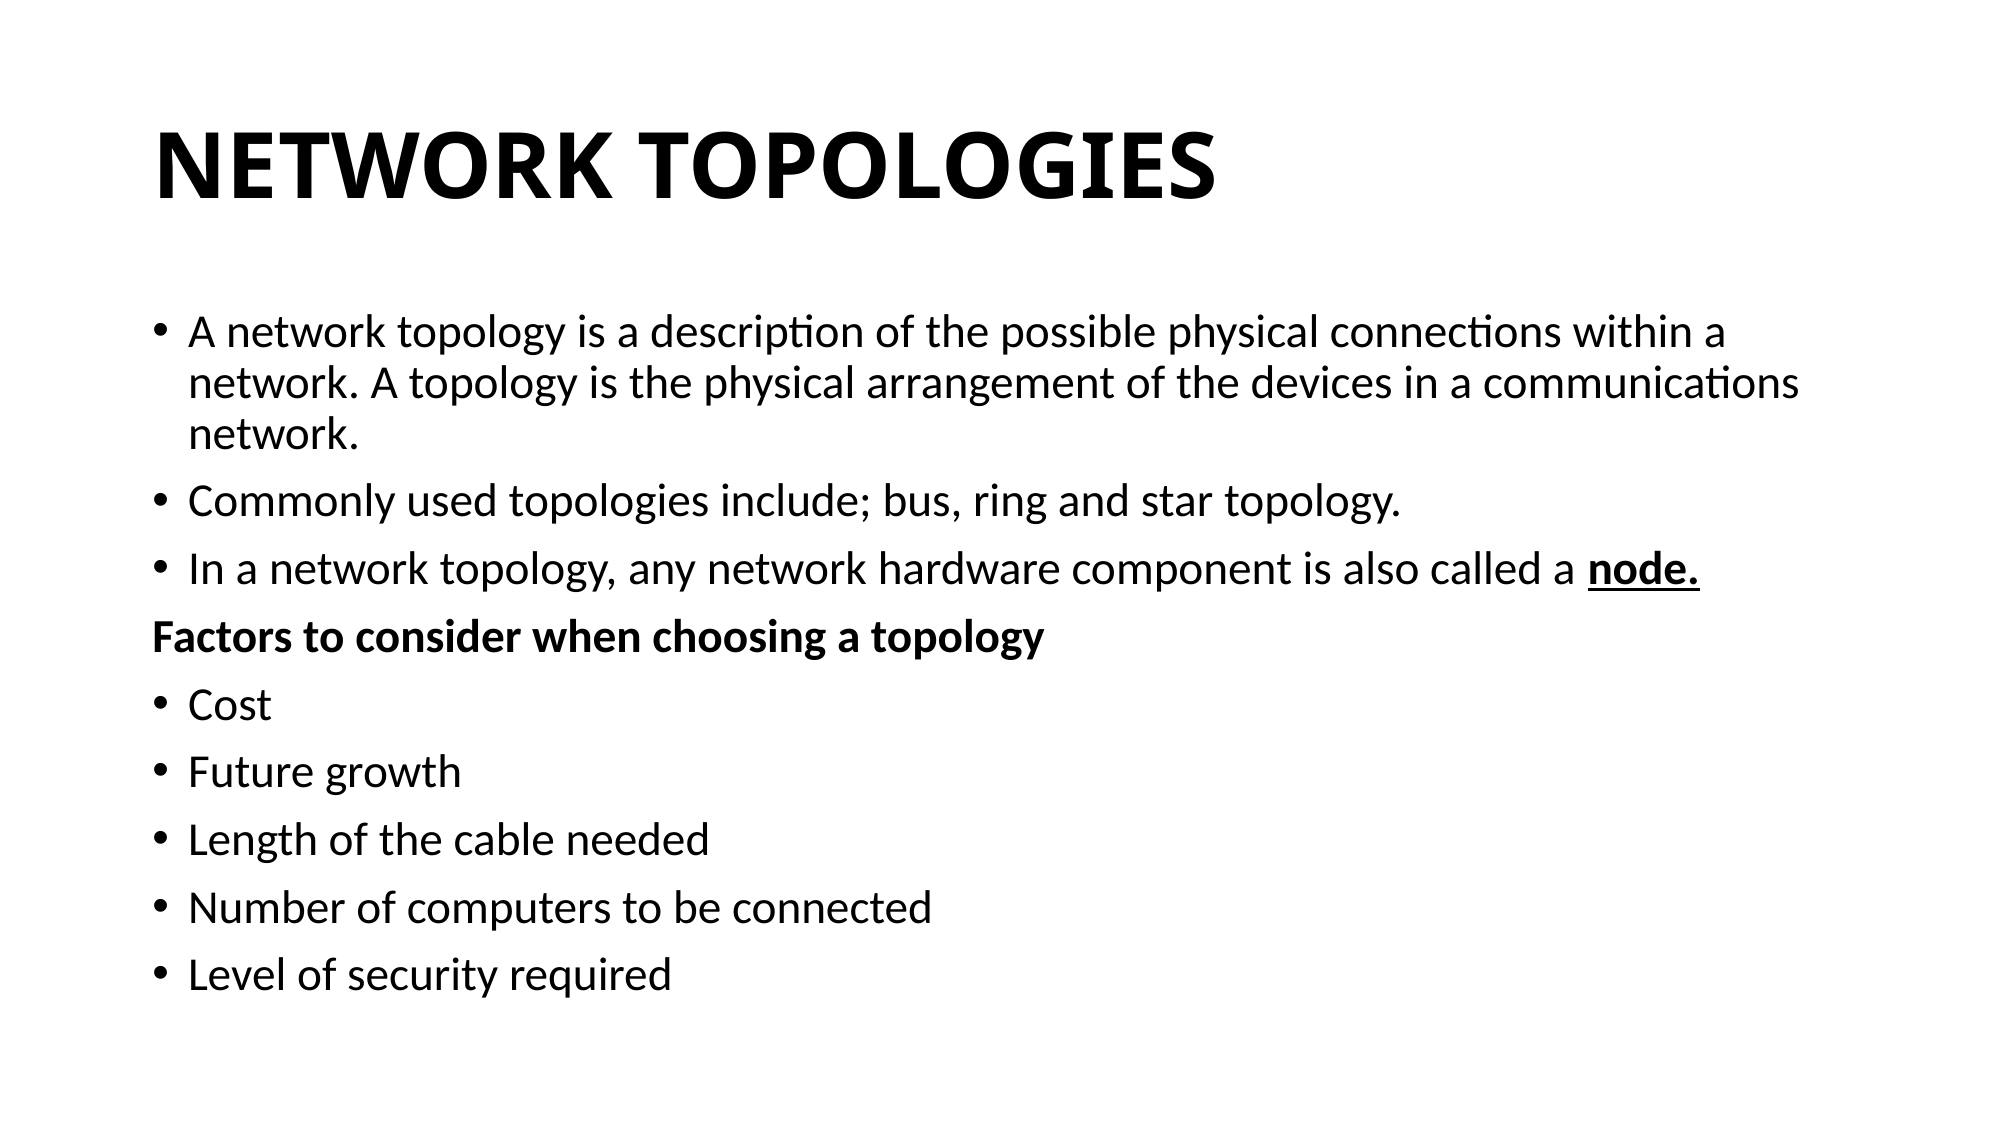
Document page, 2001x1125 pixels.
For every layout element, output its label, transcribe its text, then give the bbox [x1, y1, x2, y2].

list A network topology is a description of the possible physical connections within a network. A topology is the physical arrangement of the devices in a communications network. Commonly used topologies include; bus, ring and star topology. In a network topology, any network hardware component is also called a node. Factors to consider when choosing a topology Cost Future growth Length of the cable needed Number of computers to be connected Level of security required [137, 299, 1863, 1014]
title NETWORK TOPOLOGIES [137, 59, 1863, 278]
